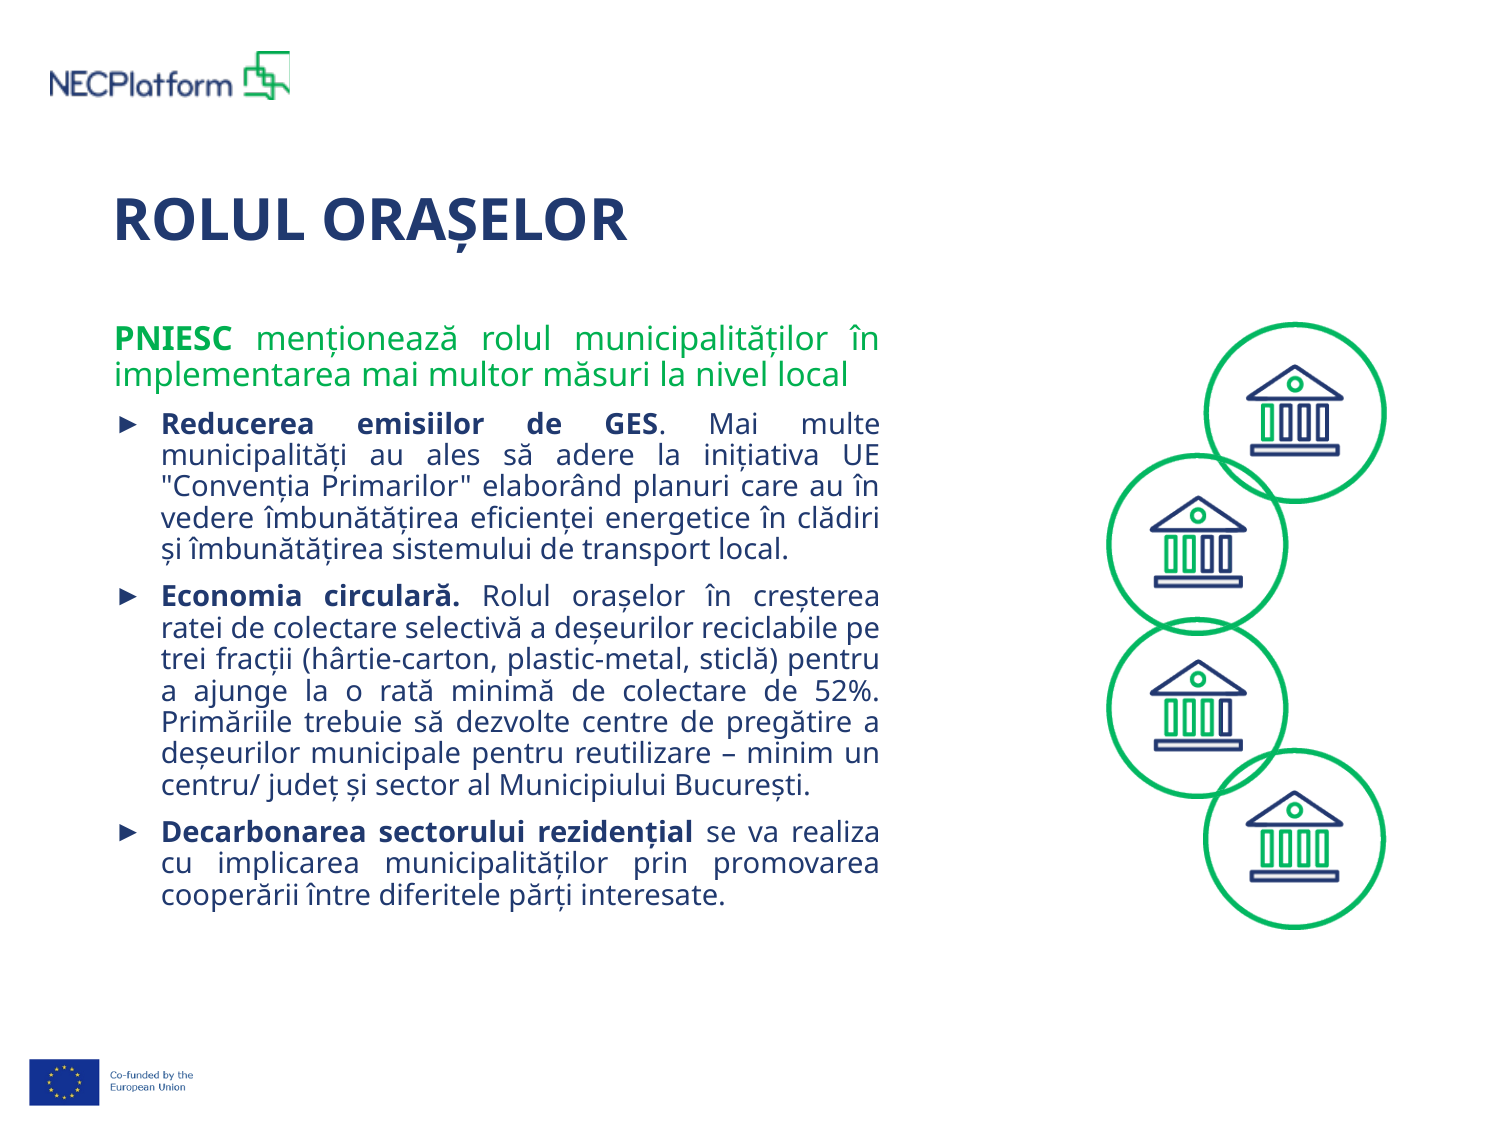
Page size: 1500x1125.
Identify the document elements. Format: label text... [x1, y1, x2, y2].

text_box ROLUL ORAȘELOR [97, 174, 881, 260]
text_box PNIESC menționează rolul municipalităților în implementarea mai multor măsuri la nivel local Reducerea emisiilor de GES. Mai multe municipalități au ales să adere la inițiativa UE "Convenția Primarilor" elaborând planuri care au în vedere îmbunătățirea eficienței energetice în clădiri și îmbunătățirea sistemului de transport local. Economia circulară. Rolul orașelor în creșterea ratei de colectare selectivă a deșeurilor reciclabile pe trei fracții (hârtie-carton, plastic-metal, sticlă) pentru a ajunge la o rată minimă de colectare de 52%. Primăriile trebuie să dezvolte centre de pregătire a deșeurilor municipale pentru reutilizare – minim un centru/ județ și sector al Municipiului București. Decarbonarea sectorului rezidențial se va realiza cu implicarea municipalităților prin promovarea cooperării între diferitele părți interesate. [113, 321, 881, 930]
picture [1105, 321, 1387, 930]
picture [26, 1051, 206, 1111]
